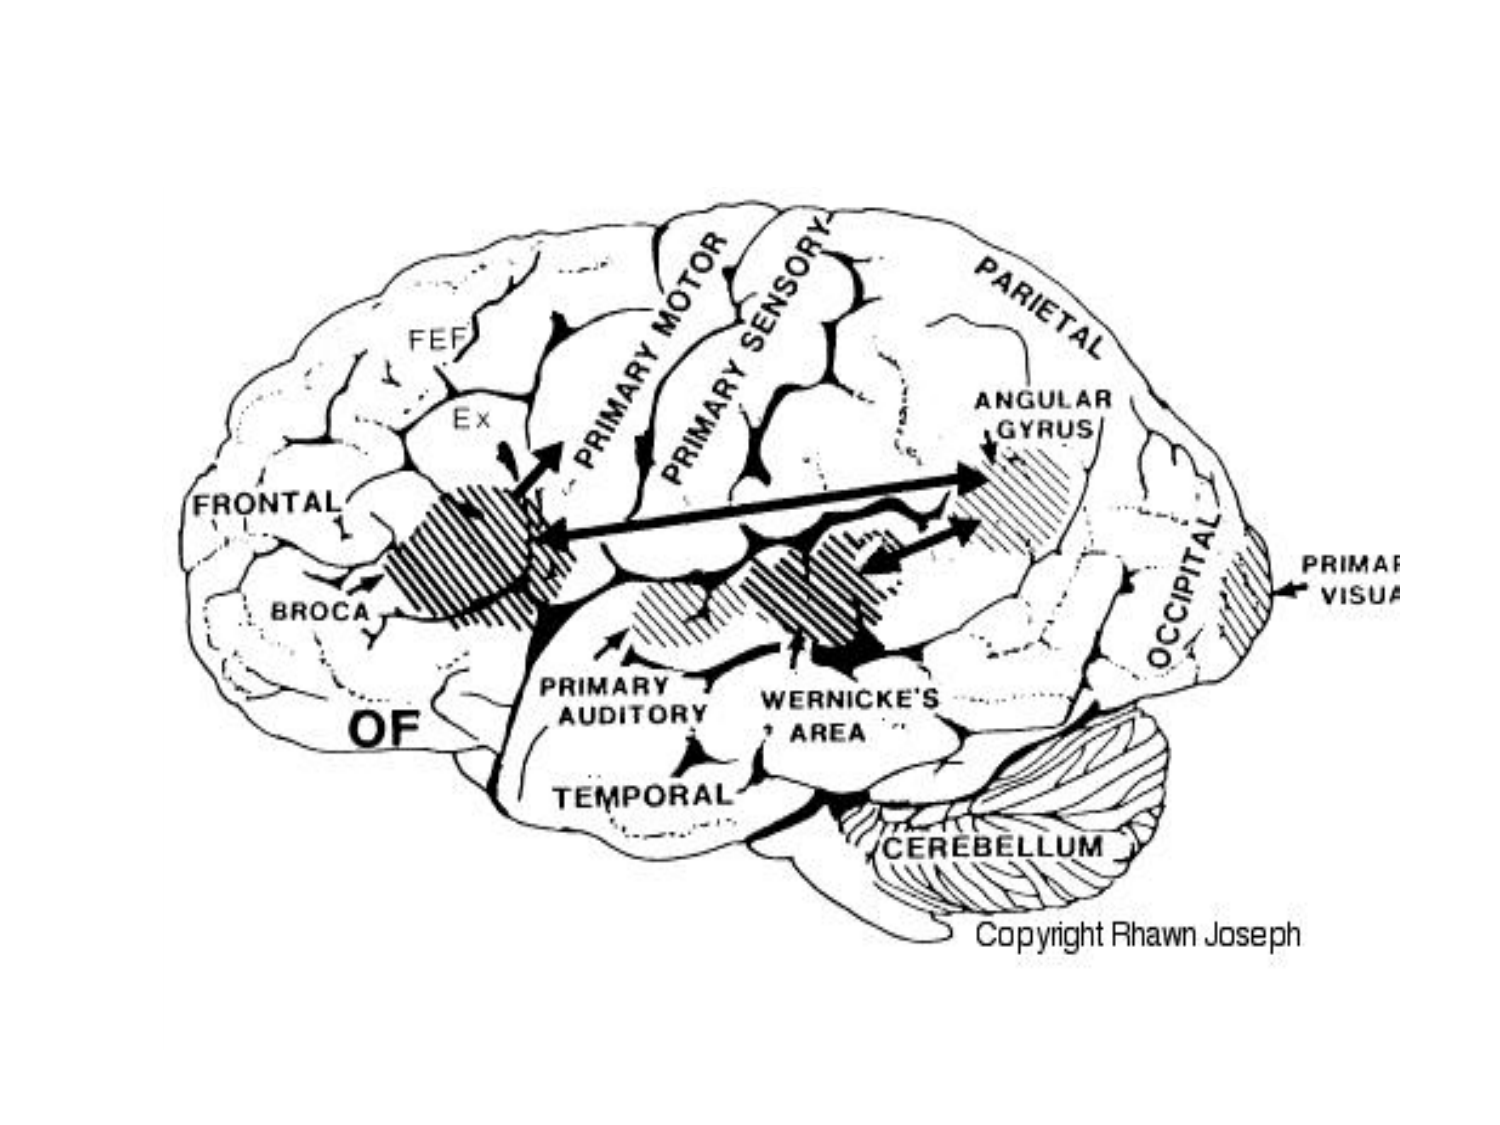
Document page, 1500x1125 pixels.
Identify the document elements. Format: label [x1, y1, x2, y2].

list [162, 187, 1401, 1051]
